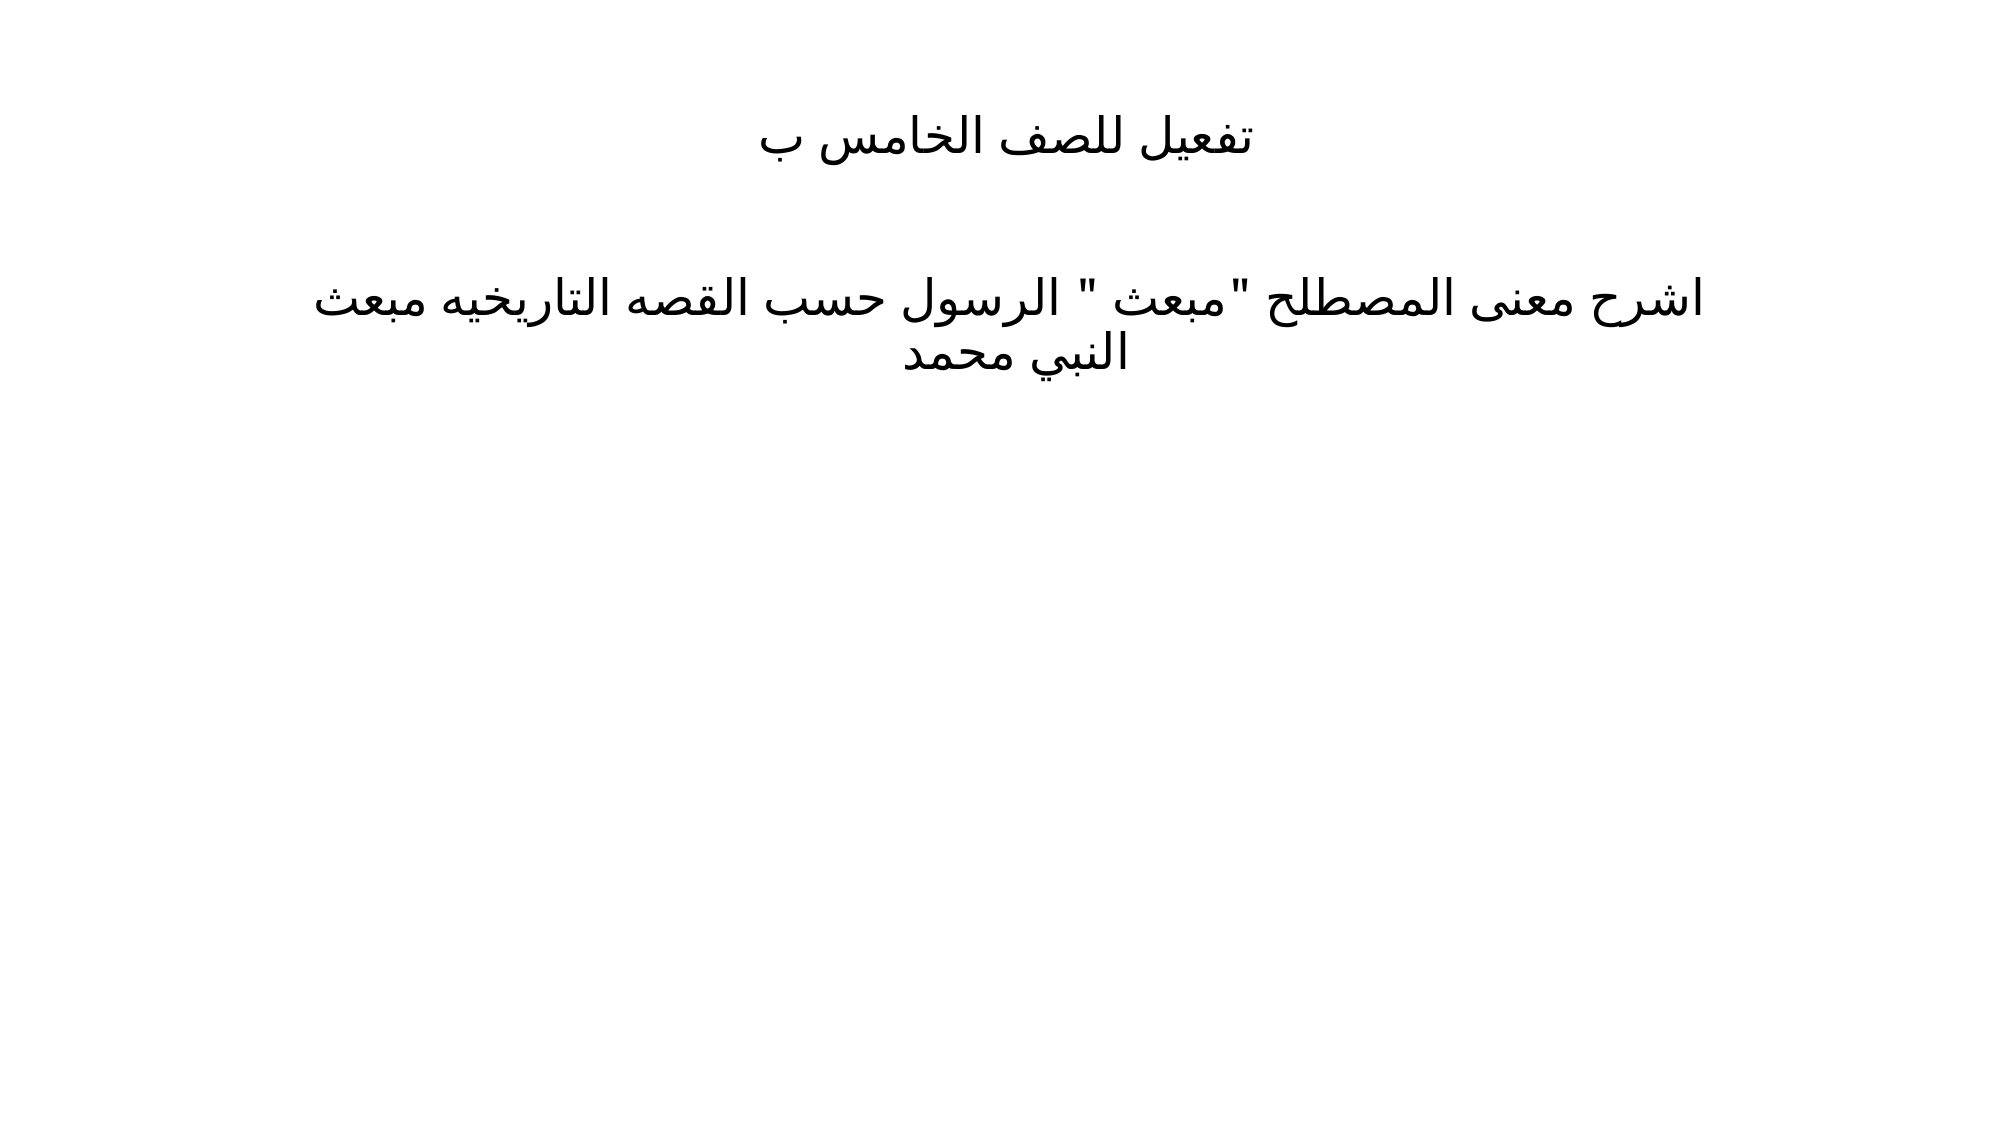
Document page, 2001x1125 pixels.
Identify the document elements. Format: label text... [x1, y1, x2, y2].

title تفعيل للصف الخامس ب [249, 90, 1750, 172]
subtitle اشرح معنى المصطلح "مبعث " الرسول حسب القصه التاريخيه مبعث النبي محمد [259, 264, 1760, 537]
